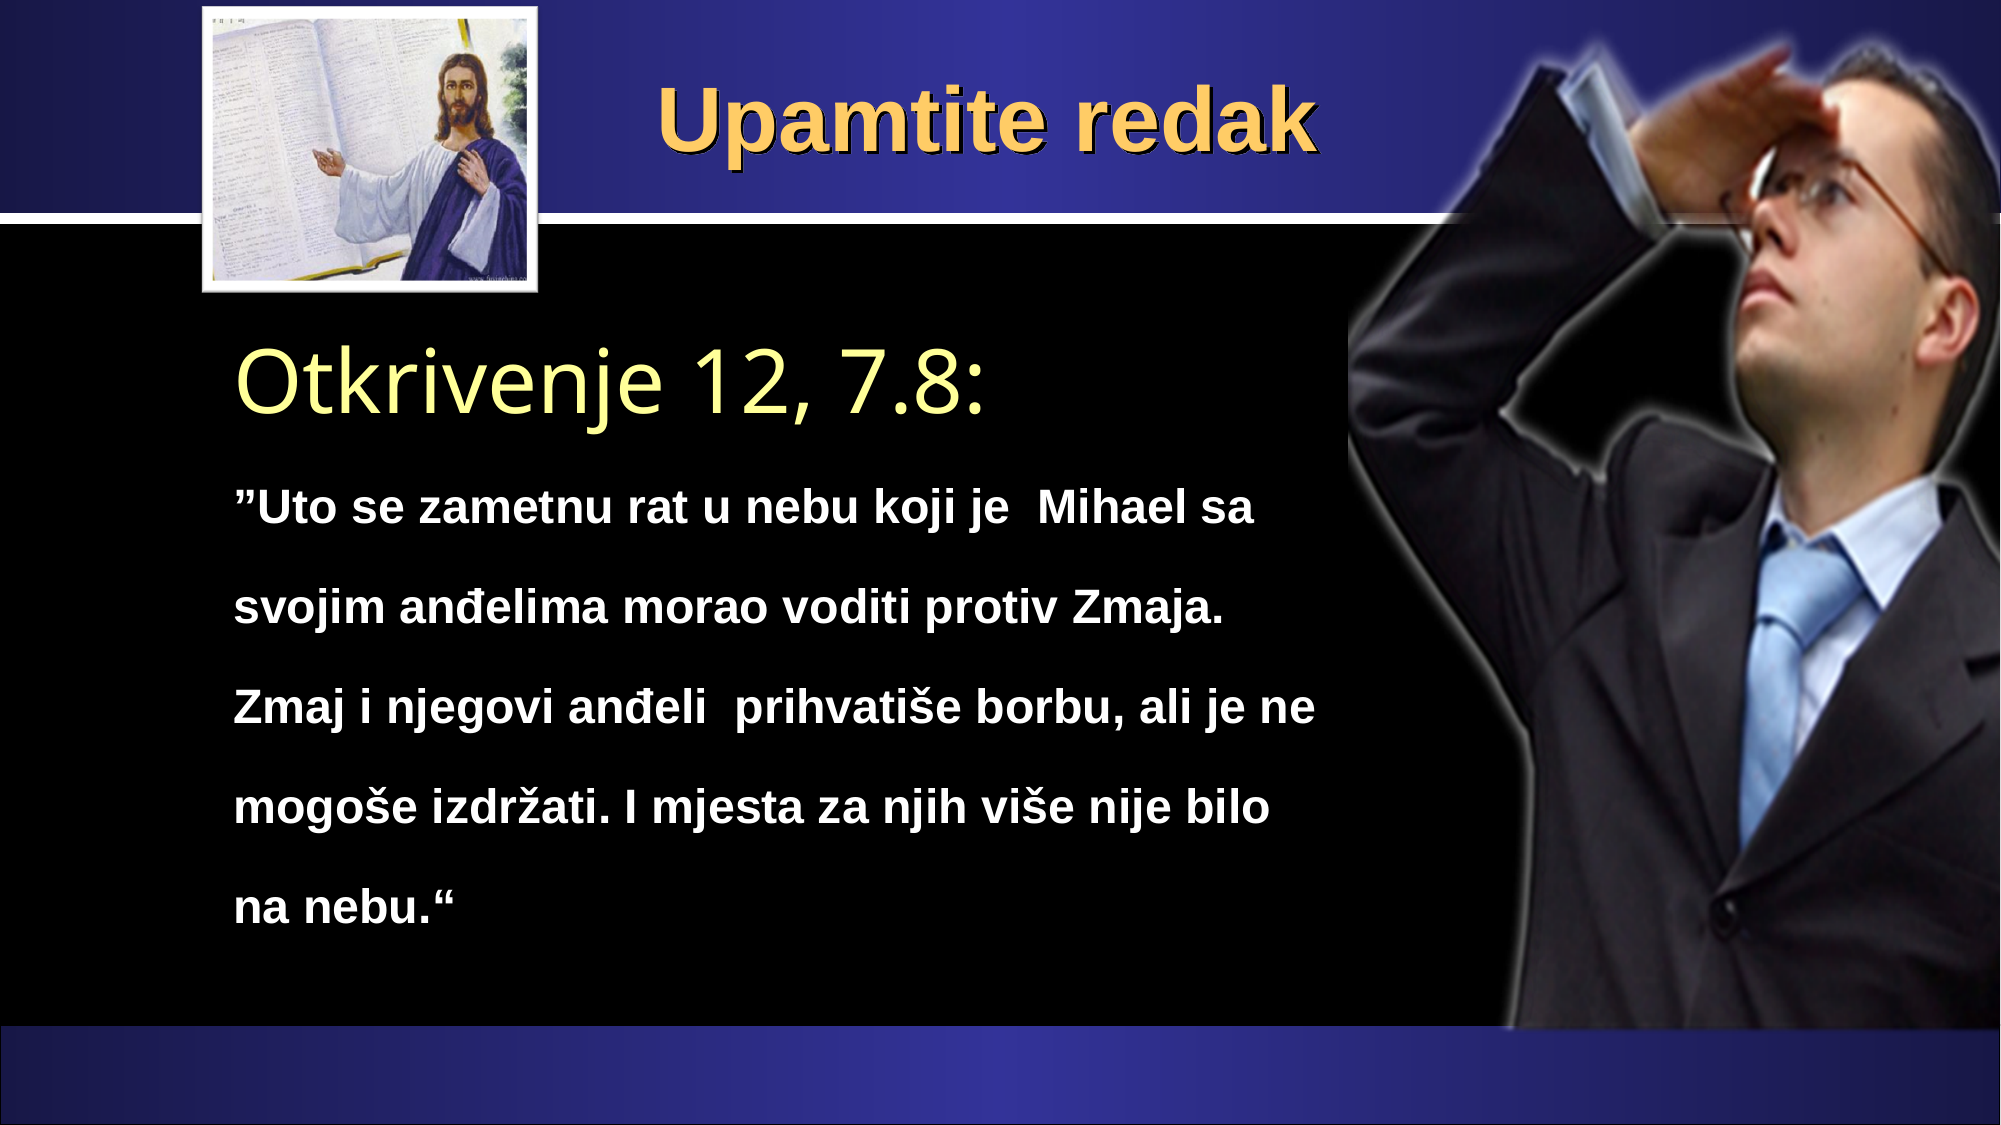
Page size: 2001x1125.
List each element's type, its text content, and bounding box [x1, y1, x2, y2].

title Upamtite redak [551, 21, 1349, 209]
picture [1348, 23, 2000, 1125]
list ”Uto se zametnu rat u nebu koji je Mihael sa svojim anđelima morao voditi protiv Zmaja. Zmaj i njegovi anđeli prihvatiše borbu, ali je ne mogoše izdržati. I mjesta za njih više nije bilo na nebu.“ [218, 457, 1343, 884]
picture [193, 0, 546, 305]
text_box Otkrivenje 12, 7.8: [218, 317, 1343, 439]
